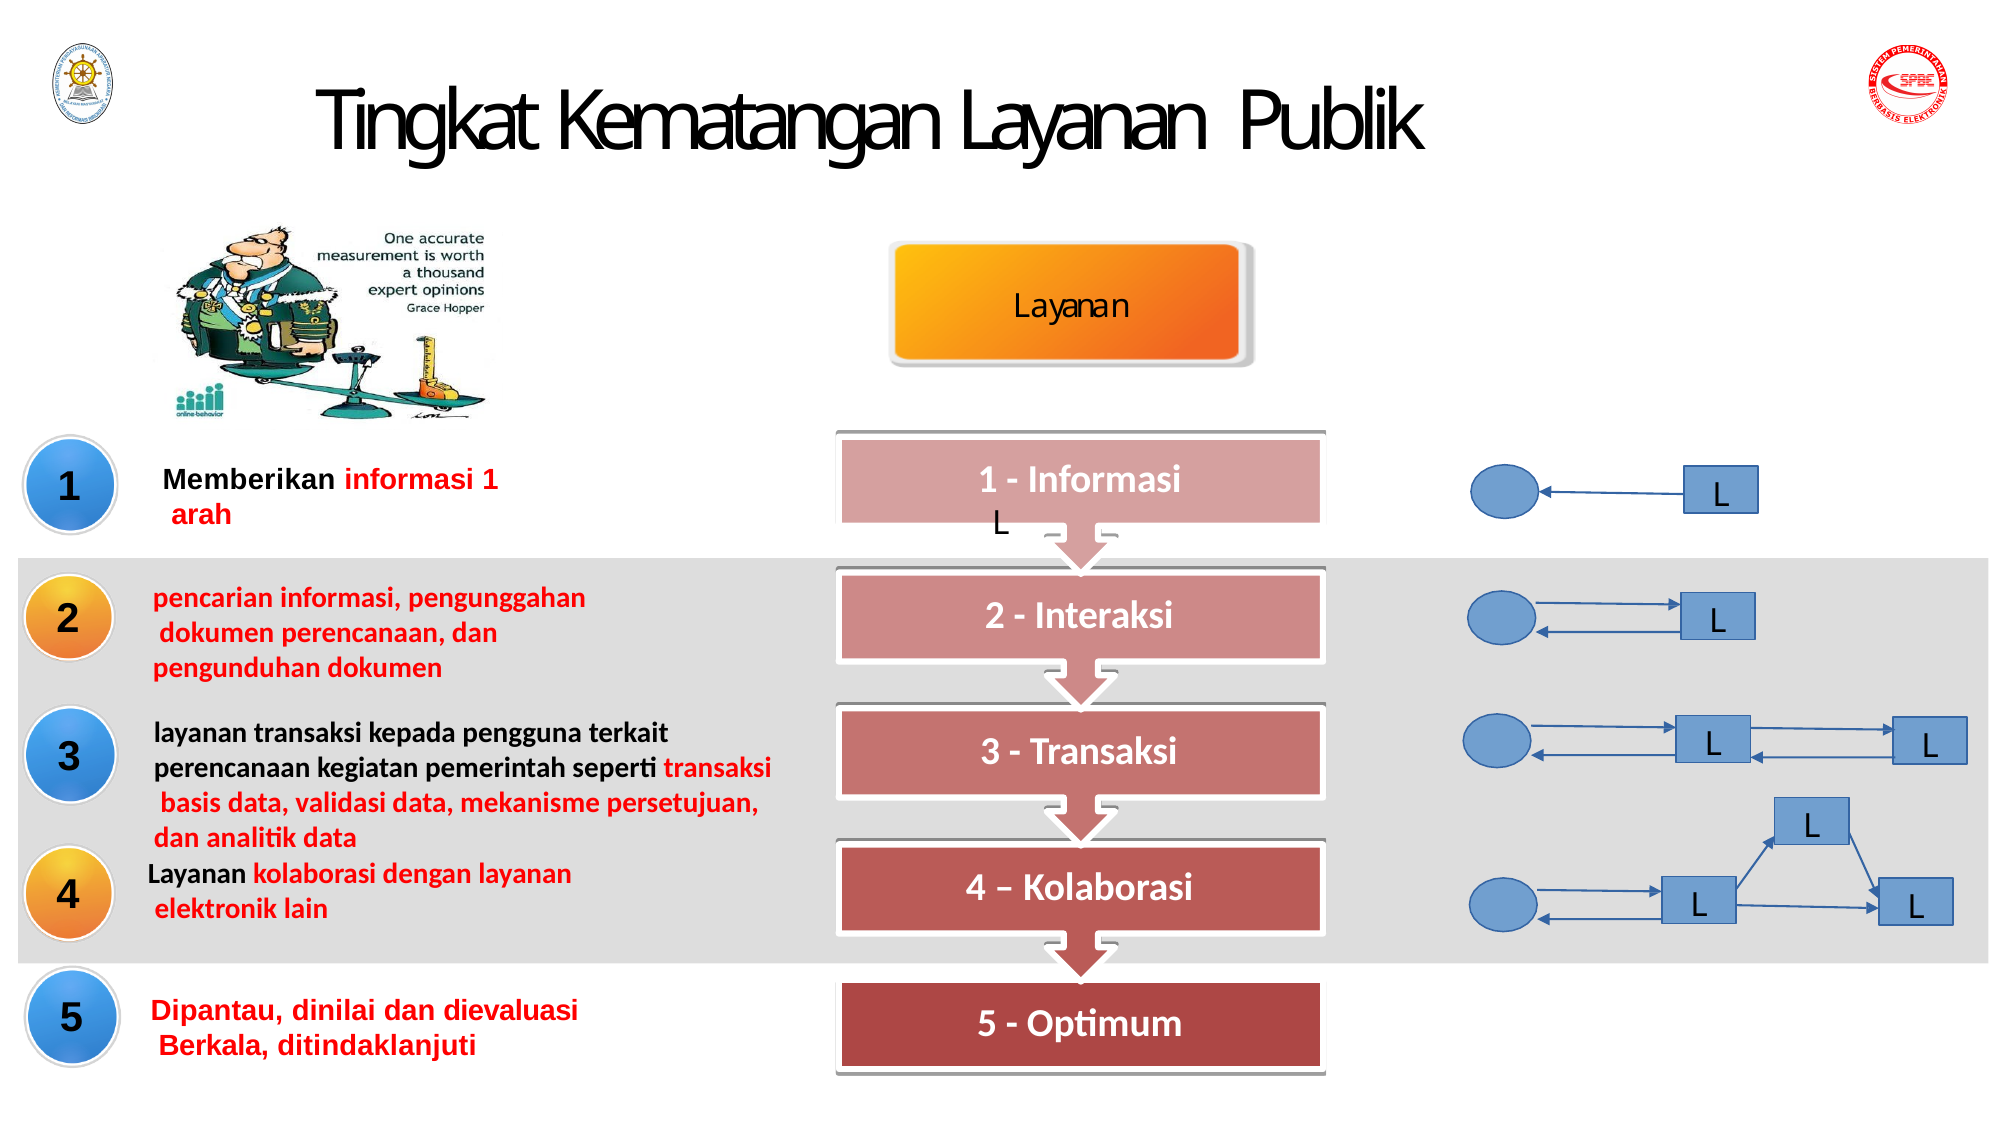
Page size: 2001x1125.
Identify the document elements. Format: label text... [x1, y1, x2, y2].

text_box [1868, 45, 1948, 124]
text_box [835, 993, 1327, 1076]
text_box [152, 221, 1880, 933]
text_box [21, 433, 119, 536]
text_box Dipantau, dinilai dan dievaluasi Berkala, ditindaklanjuti [148, 988, 582, 1061]
text_box [52, 43, 113, 124]
title Tingkat Kematangan Layanan Publik [313, 64, 1645, 221]
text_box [1332, 557, 1989, 964]
text_box [19, 974, 125, 1074]
text_box 5 [57, 988, 86, 1041]
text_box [16, 557, 830, 964]
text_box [835, 944, 1327, 986]
text_box 1 [55, 456, 84, 509]
